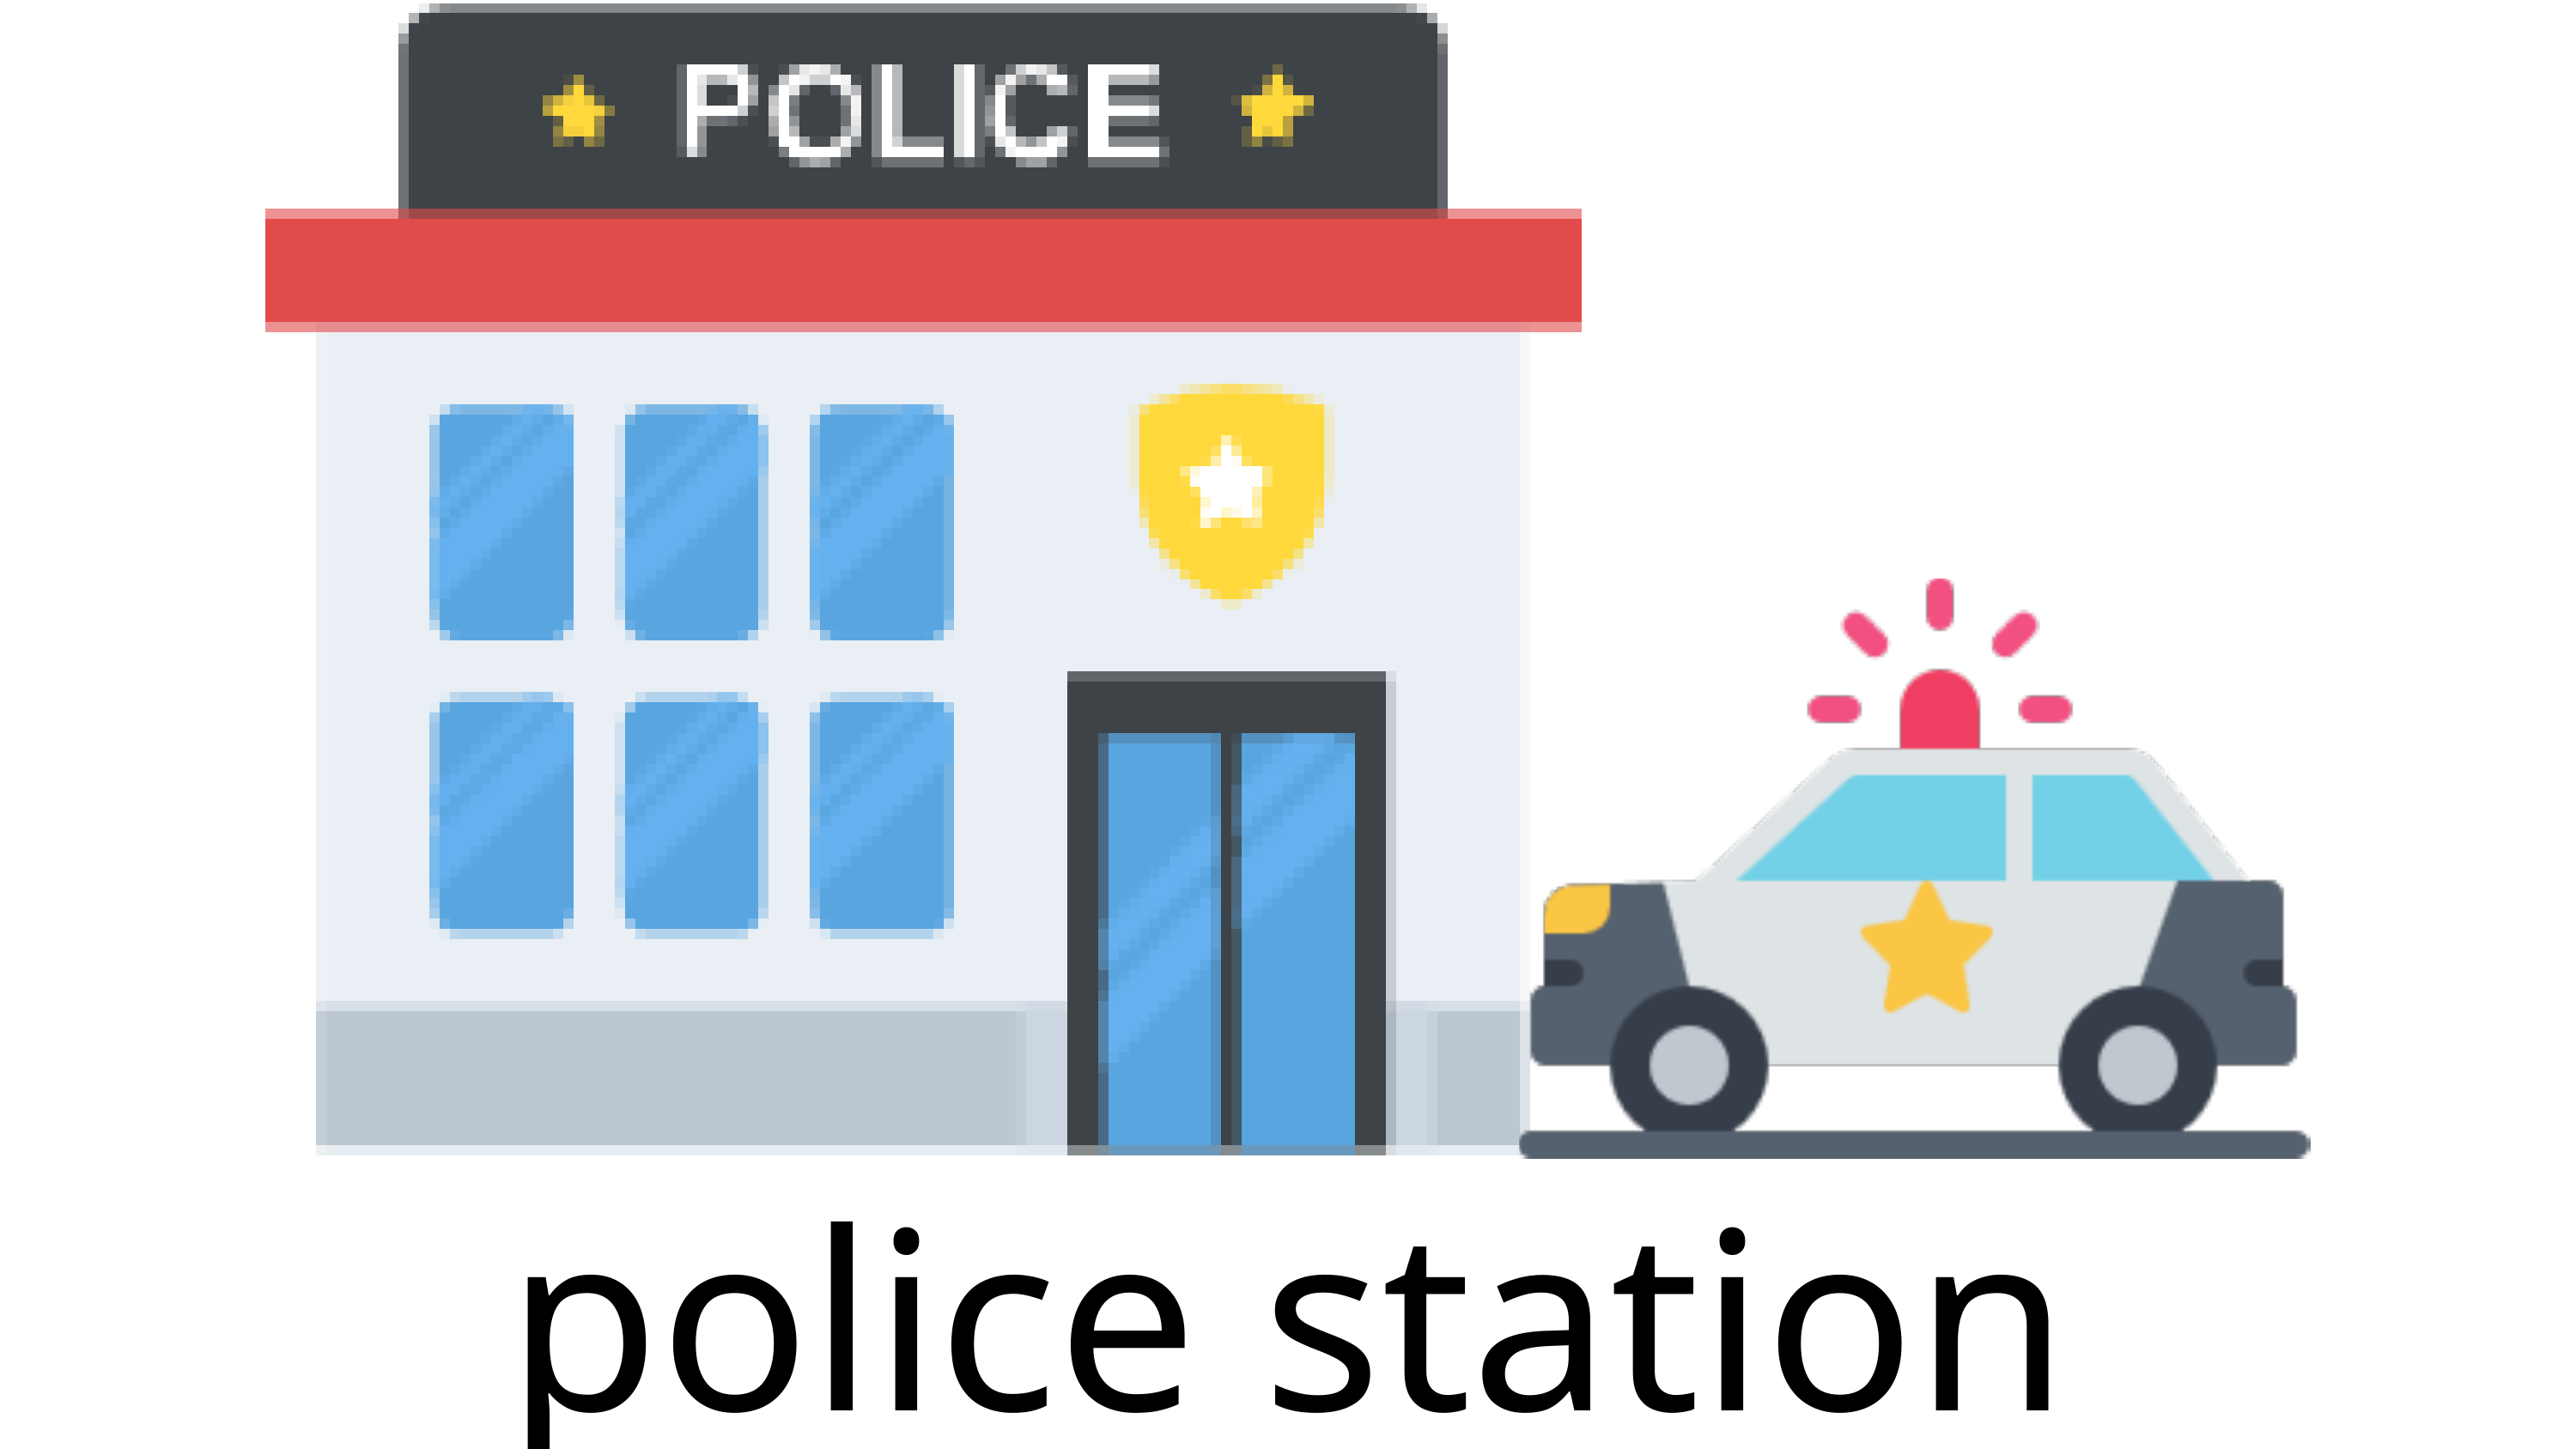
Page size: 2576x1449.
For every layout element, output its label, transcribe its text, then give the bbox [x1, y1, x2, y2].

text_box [265, 3, 2311, 1159]
text_box police station [494, 1159, 2082, 1449]
